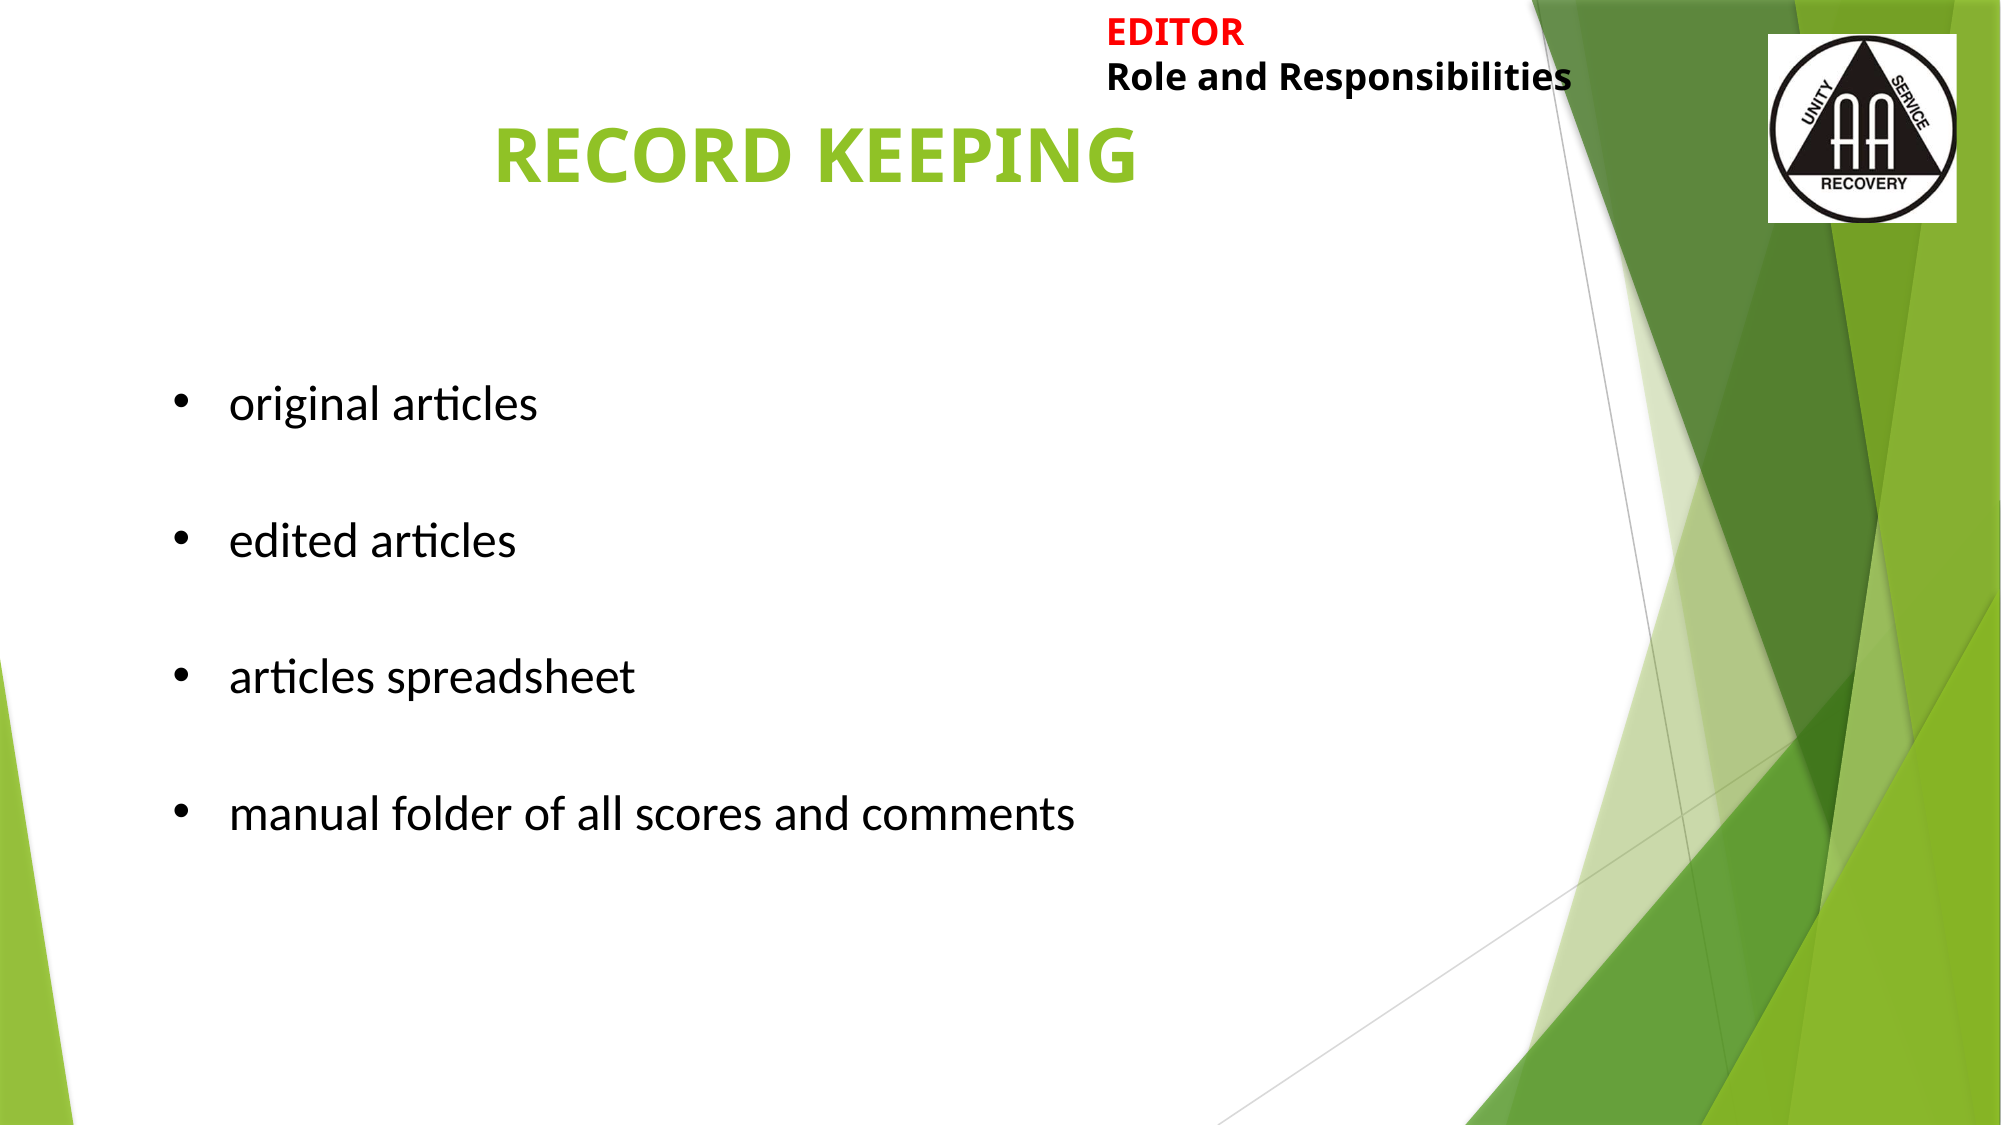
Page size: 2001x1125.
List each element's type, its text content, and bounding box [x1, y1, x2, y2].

text_box original articles edited articles articles spreadsheet manual folder of all scores and comments [157, 303, 1832, 929]
text_box EDITOR Role and Responsibilities [1091, 0, 1612, 106]
picture [1767, 33, 1958, 224]
title RECORD KEEPING [111, 99, 1522, 317]
